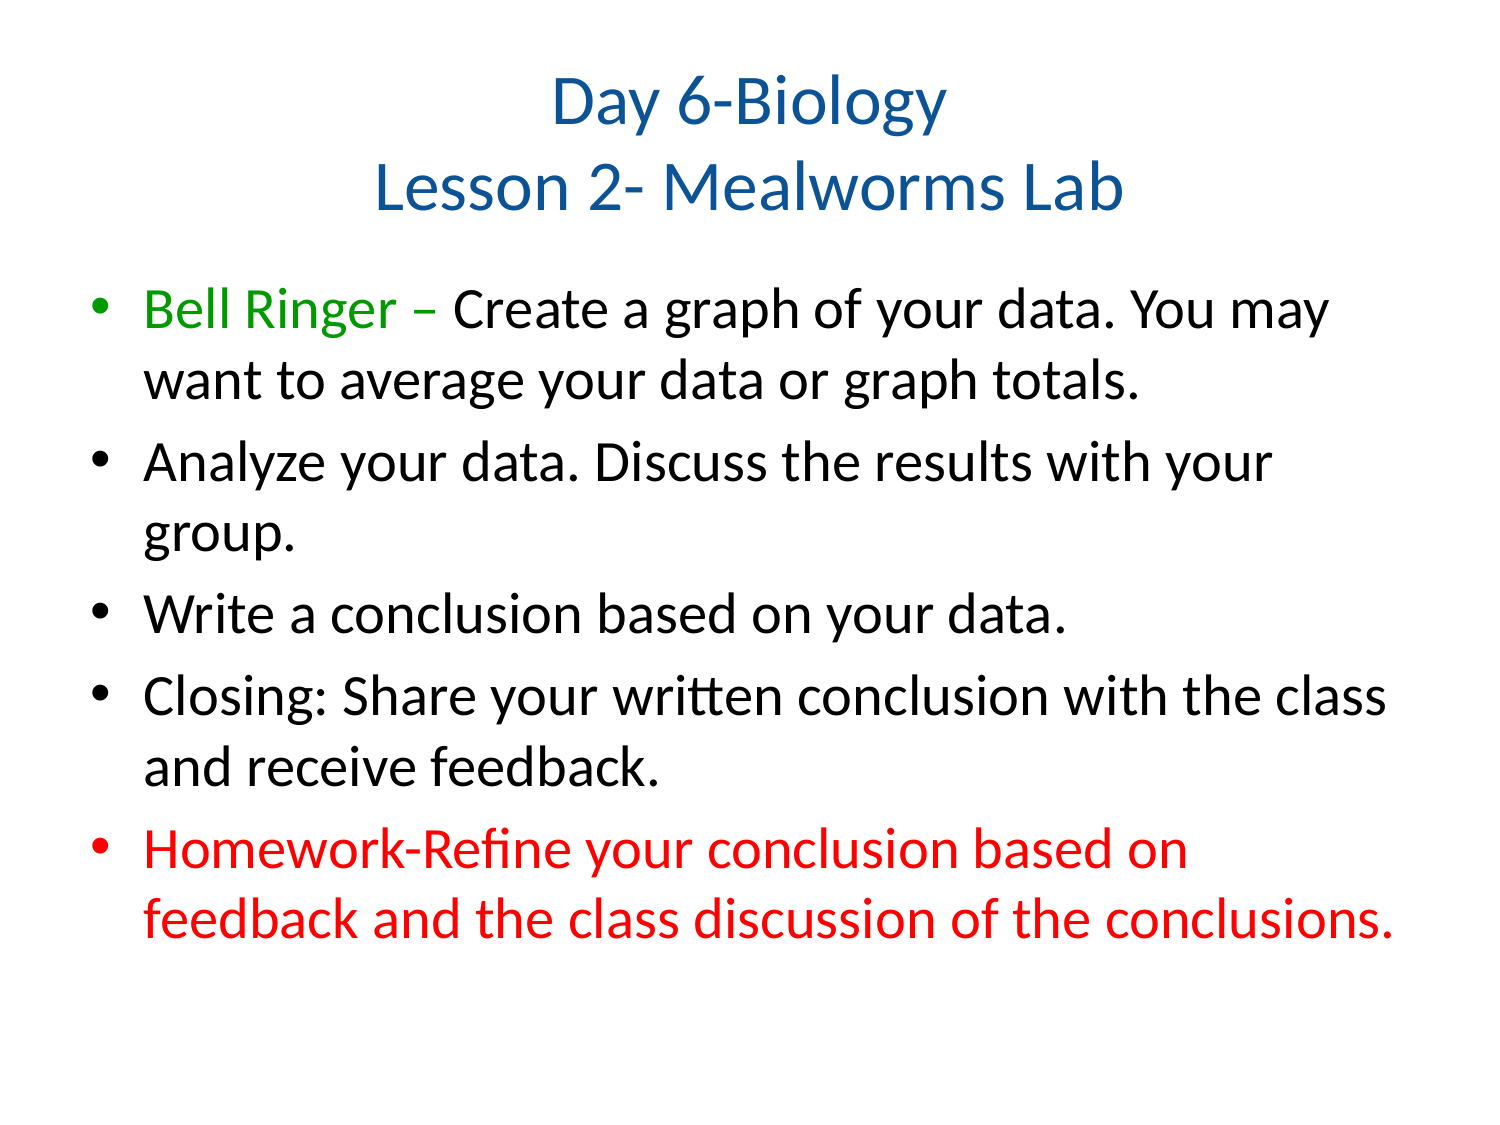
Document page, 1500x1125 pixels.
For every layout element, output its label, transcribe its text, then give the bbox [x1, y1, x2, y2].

title Day 6-Biology Lesson 2- Mealworms Lab [75, 45, 1425, 233]
list Bell Ringer – Create a graph of your data. You may want to average your data or graph totals. Analyze your data. Discuss the results with your group. Write a conclusion based on your data. Closing: Share your written conclusion with the class and receive feedback. Homework-Refine your conclusion based on feedback and the class discussion of the conclusions. [75, 262, 1425, 1005]
